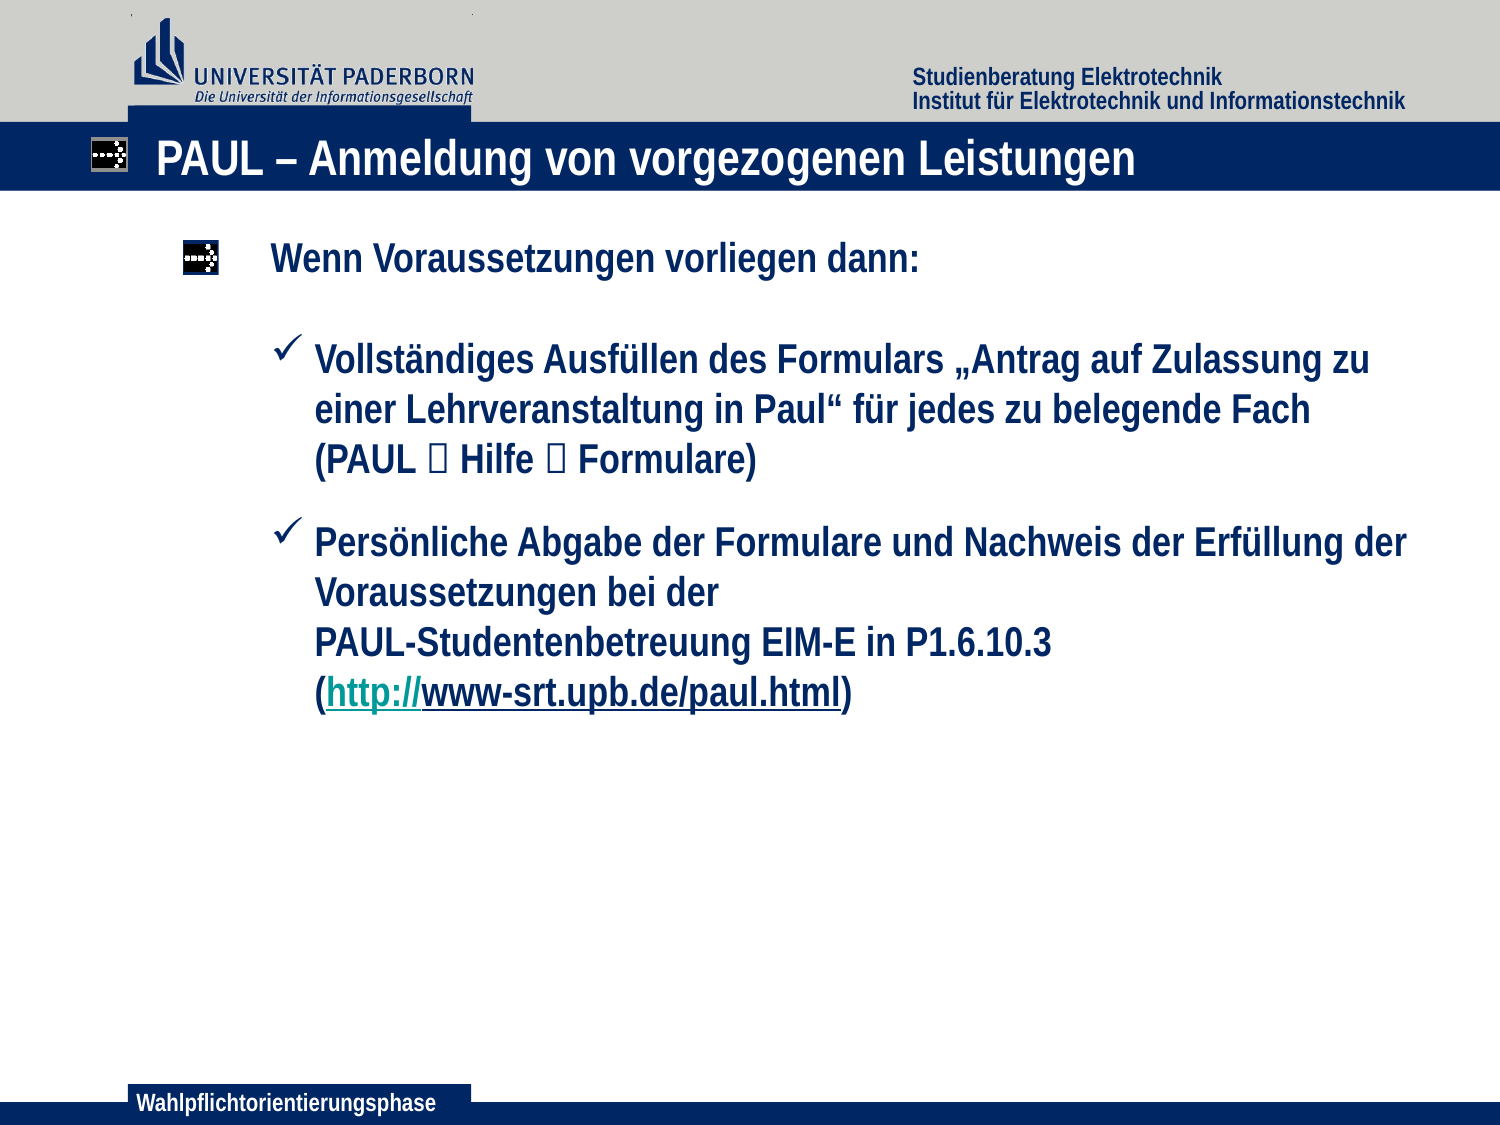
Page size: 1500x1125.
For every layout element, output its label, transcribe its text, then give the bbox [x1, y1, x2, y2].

picture [90, 136, 129, 173]
text_box PAUL – Anmeldung von vorgezogenen Leistungen [141, 117, 1152, 193]
picture [135, 19, 473, 105]
picture [182, 238, 220, 276]
text_box Vollständiges Ausfüllen des Formulars „Antrag auf Zulassung zu einer Lehrveranstaltung in Paul“ für jedes zu belegende Fach (PAUL  Hilfe  Formulare) Persönliche Abgabe der Formulare und Nachweis der Erfüllung der Voraussetzungen bei der PAUL-Studentenbetreuung EIM-E in P1.6.10.3 (http://www-srt.upb.de/paul.html) [255, 324, 1433, 830]
list Wenn Voraussetzungen vorliegen dann: [255, 223, 1195, 302]
